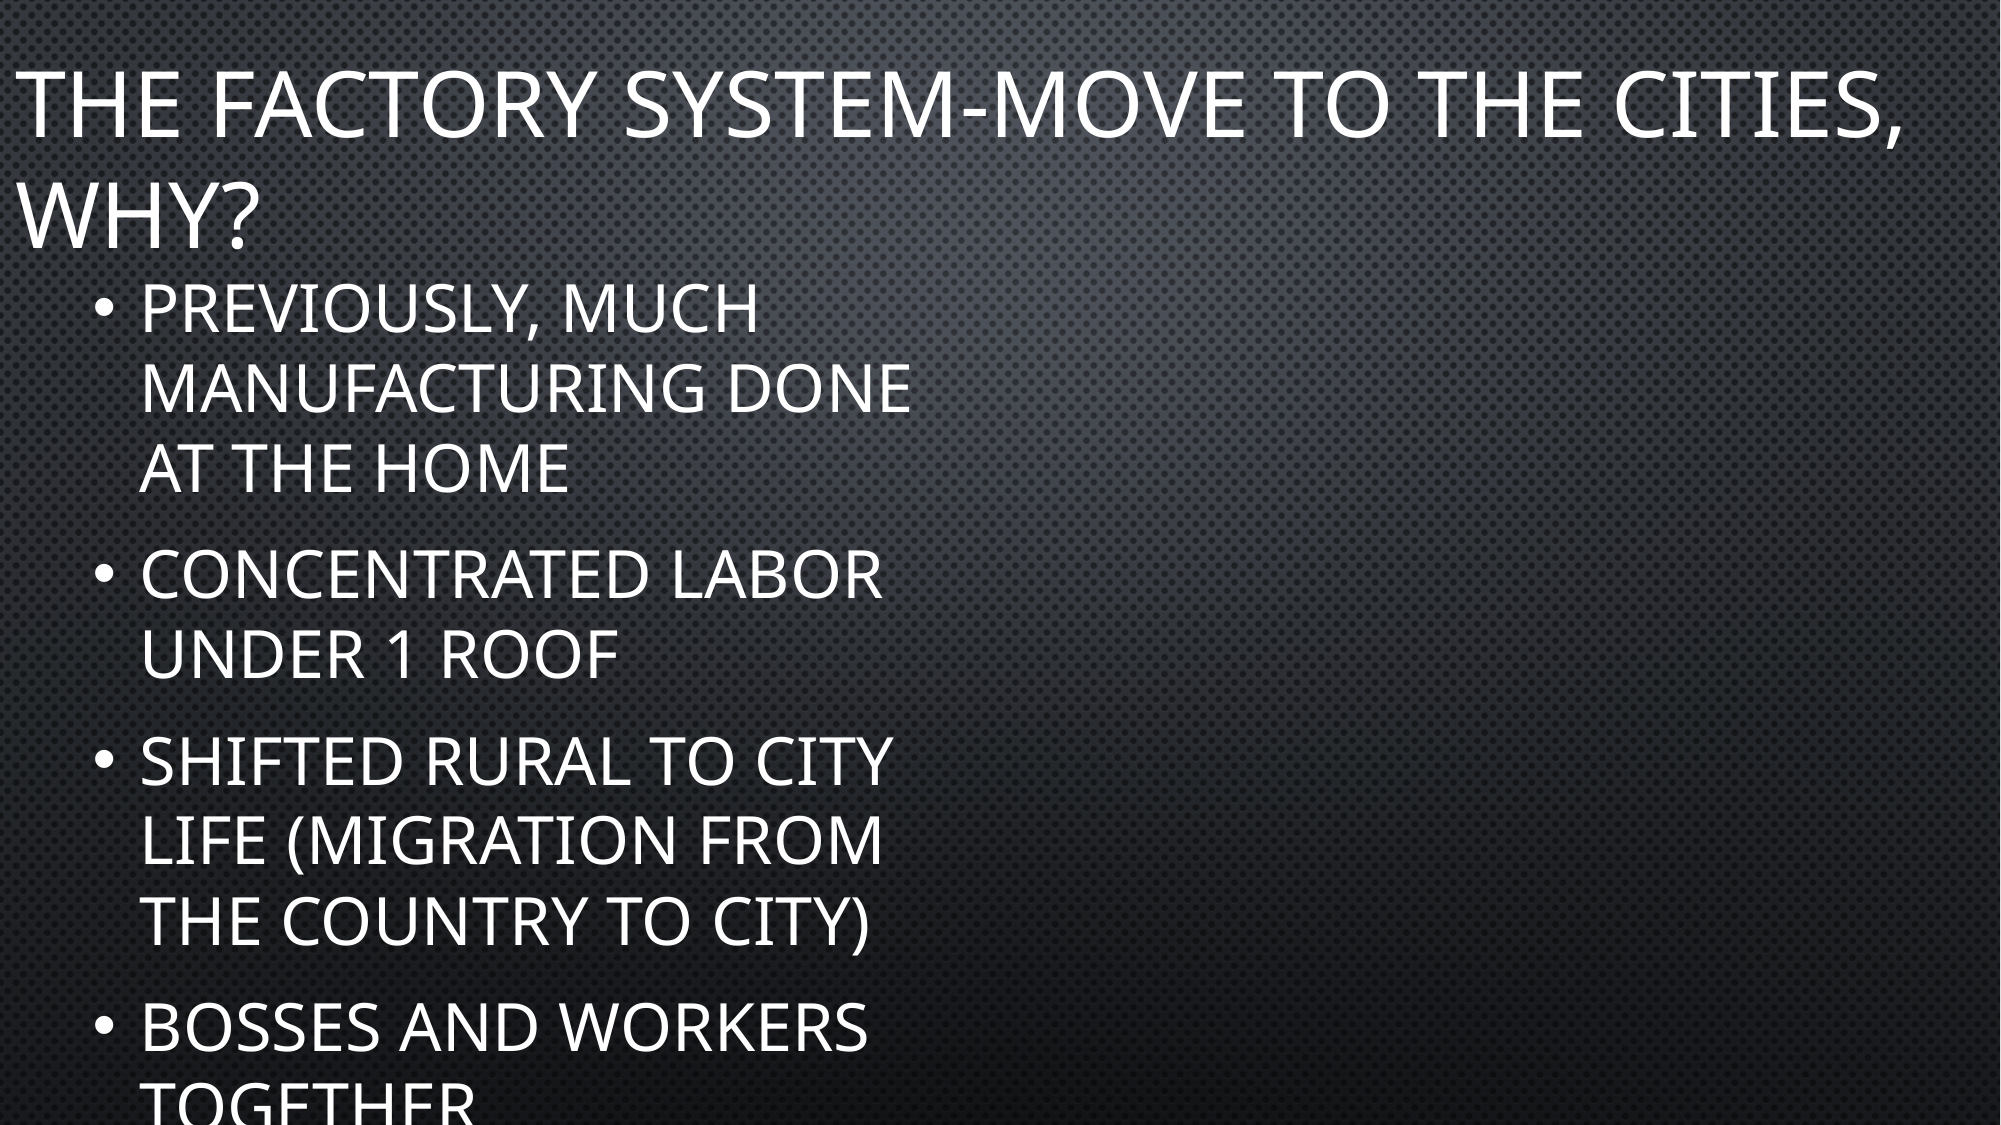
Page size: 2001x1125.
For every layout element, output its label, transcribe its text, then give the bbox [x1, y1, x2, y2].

title The Factory System-Move to the cities, why? [0, 0, 2000, 313]
list Previously, much manufacturing done at the home Concentrated labor under 1 roof Shifted Rural to city life (migration from the country to city) Bosses and workers together [77, 258, 950, 1125]
